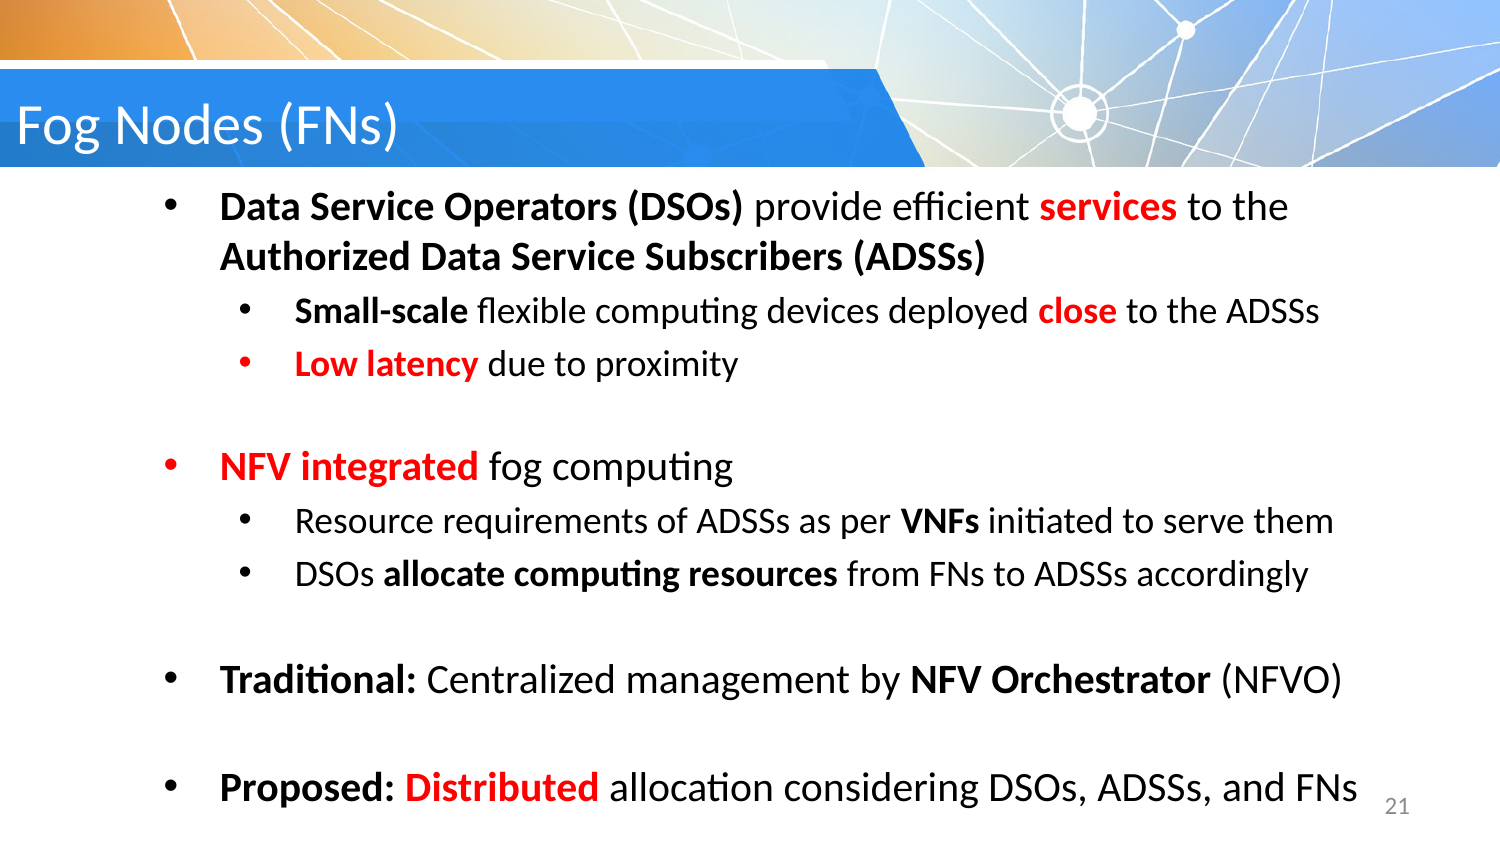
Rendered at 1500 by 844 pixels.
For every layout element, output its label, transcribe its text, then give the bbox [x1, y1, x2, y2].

picture [0, 0, 1500, 844]
title Fog Nodes (FNs) [1, 58, 1330, 184]
text_box Data Service Operators (DSOs) provide efficient services to the Authorized Data Service Subscribers (ADSSs) Small-scale flexible computing devices deployed close to the ADSSs Low latency due to proximity NFV integrated fog computing Resource requirements of ADSSs as per VNFs initiated to serve them DSOs allocate computing resources from FNs to ADSSs accordingly Traditional: Centralized management by NFV Orchestrator (NFVO) Proposed: Distributed allocation considering DSOs, ADSSs, and FNs [73, 171, 1427, 827]
